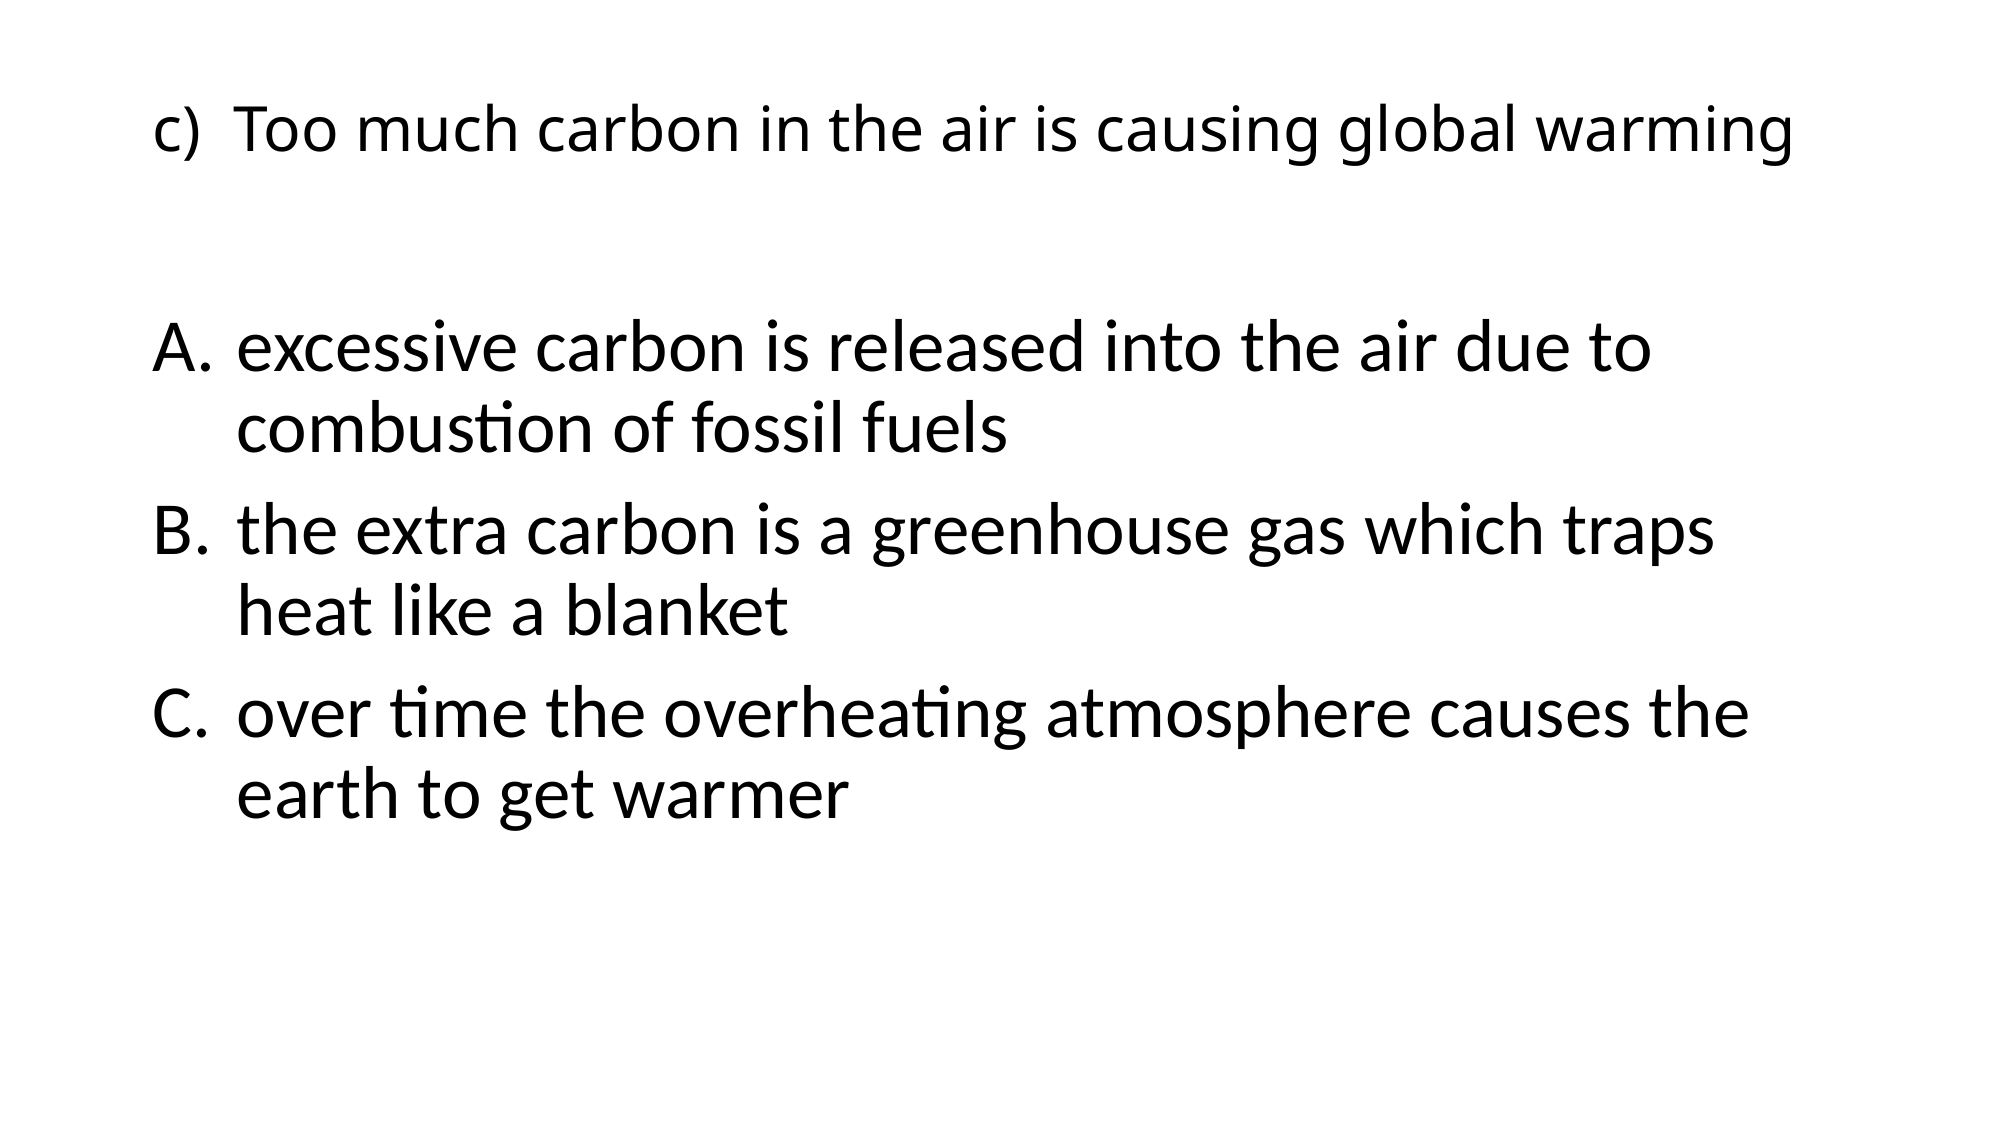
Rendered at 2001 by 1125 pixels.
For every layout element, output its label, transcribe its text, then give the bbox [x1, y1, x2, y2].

title c) Too much carbon in the air is causing global warming [137, 59, 1863, 278]
list excessive carbon is released into the air due to combustion of fossil fuels the extra carbon is a greenhouse gas which traps heat like a blanket over time the overheating atmosphere causes the earth to get warmer [137, 299, 1863, 1014]
